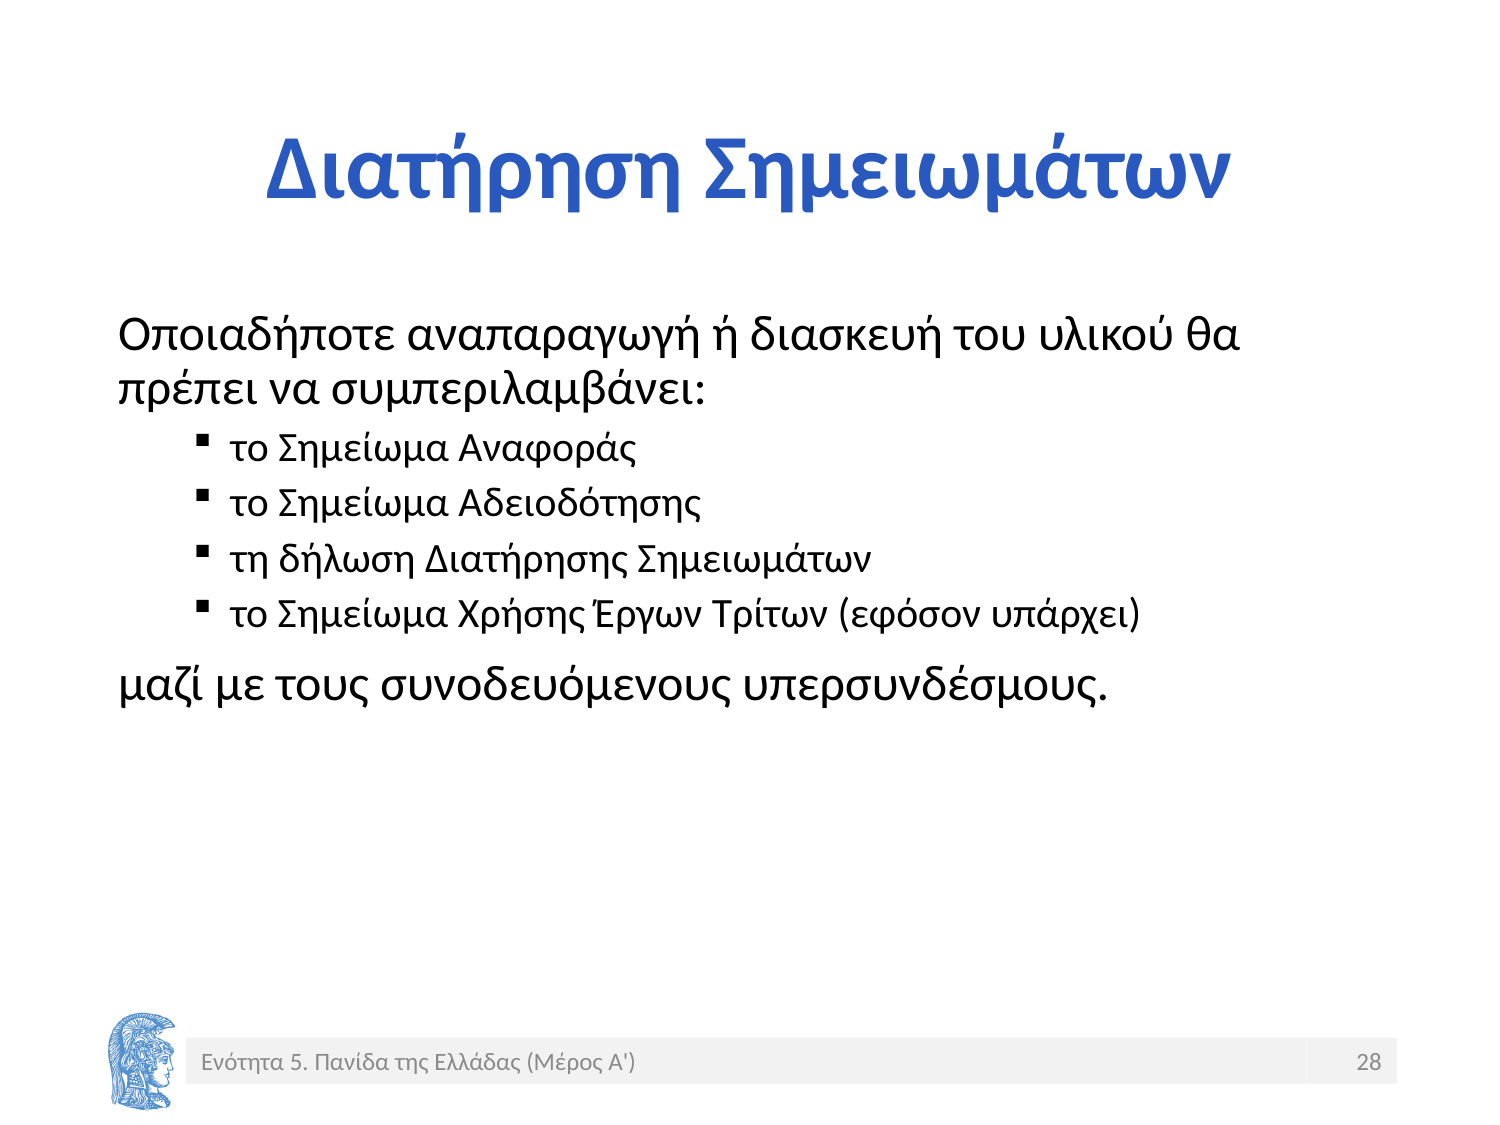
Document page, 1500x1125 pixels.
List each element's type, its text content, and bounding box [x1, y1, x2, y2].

title Διατήρηση Σημειωμάτων [103, 59, 1397, 278]
picture [103, 1014, 186, 1114]
footer Ενότητα 5. Πανίδα της Ελλάδας (Μέρος Α') [186, 1037, 1306, 1084]
list Οποιαδήποτε αναπαραγωγή ή διασκευή του υλικού θα πρέπει να συμπεριλαμβάνει: το Σημείωμα Αναφοράς το Σημείωμα Αδειοδότησης τη δήλωση Διατήρησης Σημειωμάτων το Σημείωμα Χρήσης Έργων Τρίτων (εφόσον υπάρχει) μαζί με τους συνοδευόμενους υπερσυνδέσμους. [103, 299, 1397, 1014]
slide_number 28 [1306, 1037, 1397, 1084]
